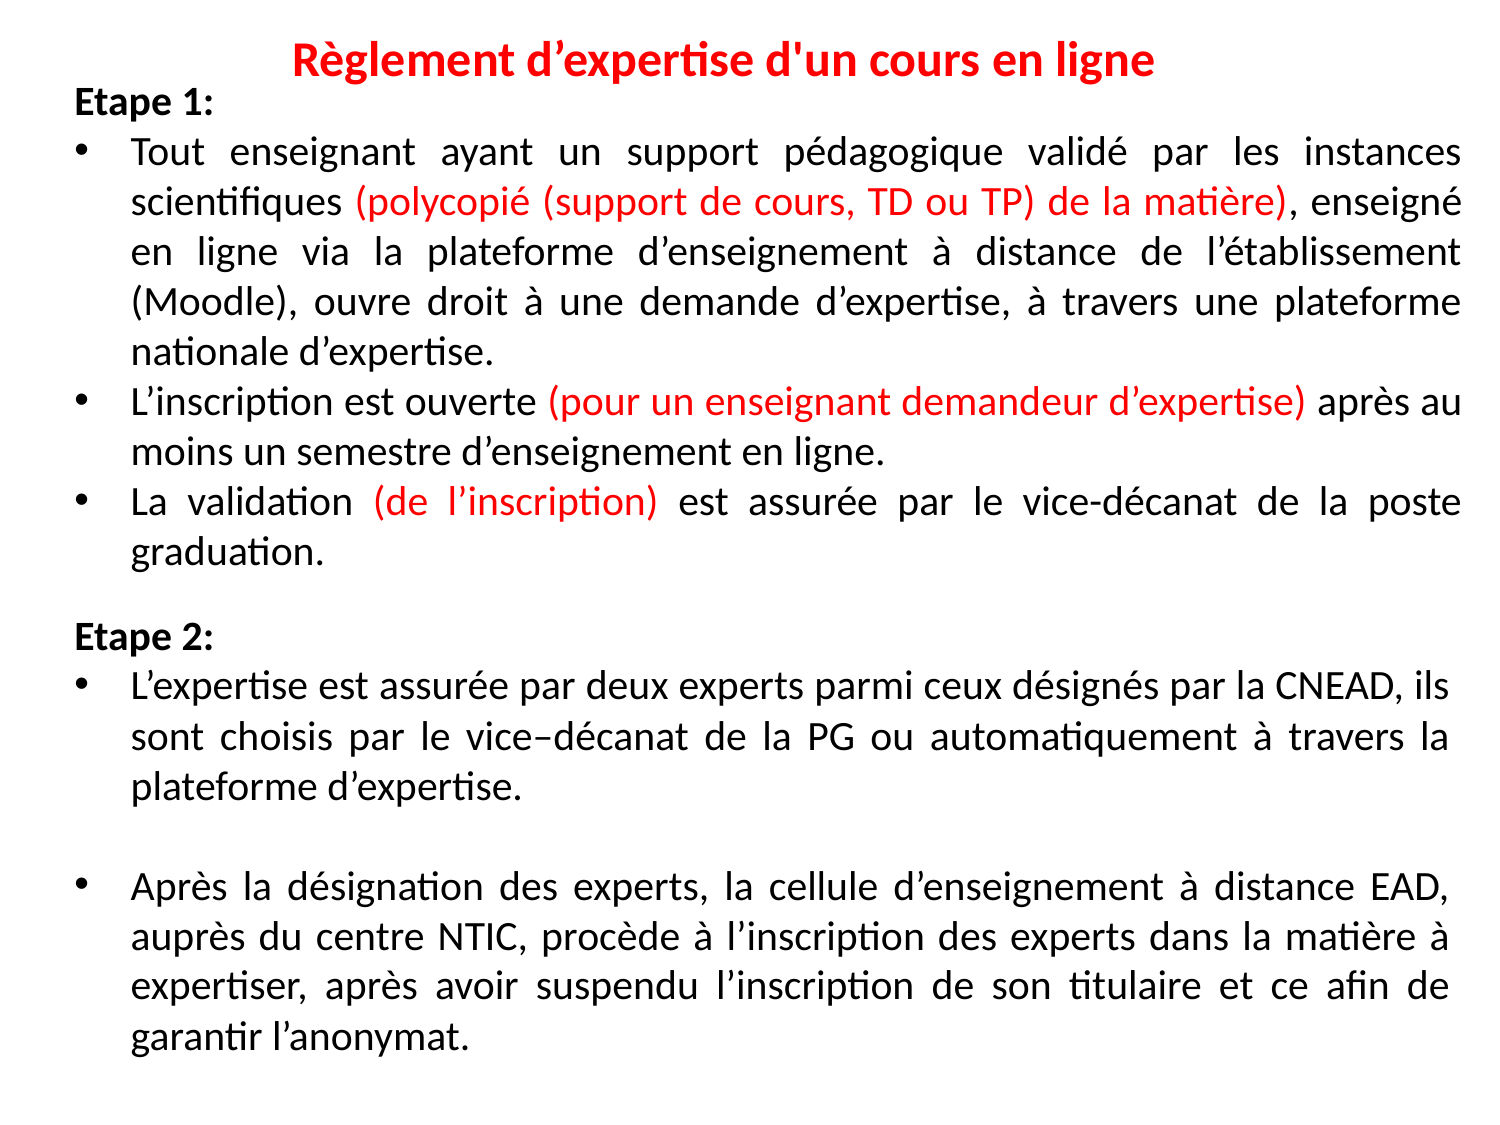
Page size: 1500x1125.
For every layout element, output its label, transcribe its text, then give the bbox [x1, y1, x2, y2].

text_box Etape 1: Tout enseignant ayant un support pédagogique validé par les instances scientifiques (polycopié (support de cours, TD ou TP) de la matière), enseigné en ligne via la plateforme d’enseignement à distance de l’établissement (Moodle), ouvre droit à une demande d’expertise, à travers une plateforme nationale d’expertise. L’inscription est ouverte (pour un enseignant demandeur d’expertise) après au moins un semestre d’enseignement en ligne. La validation (de l’inscription) est assurée par le vice-décanat de la poste graduation. [59, 66, 1478, 582]
text_box Etape 2: L’expertise est assurée par deux experts parmi ceux désignés par la CNEAD, ils sont choisis par le vice–décanat de la PG ou automatiquement à travers la plateforme d’expertise. Après la désignation des experts, la cellule d’enseignement à distance EAD, auprès du centre NTIC, procède à l’inscription des experts dans la matière à expertiser, après avoir suspendu l’inscription de son titulaire et ce afin de garantir l’anonymat. [59, 600, 1466, 1066]
text_box Règlement d’expertise d'un cours en ligne [277, 19, 1471, 66]
